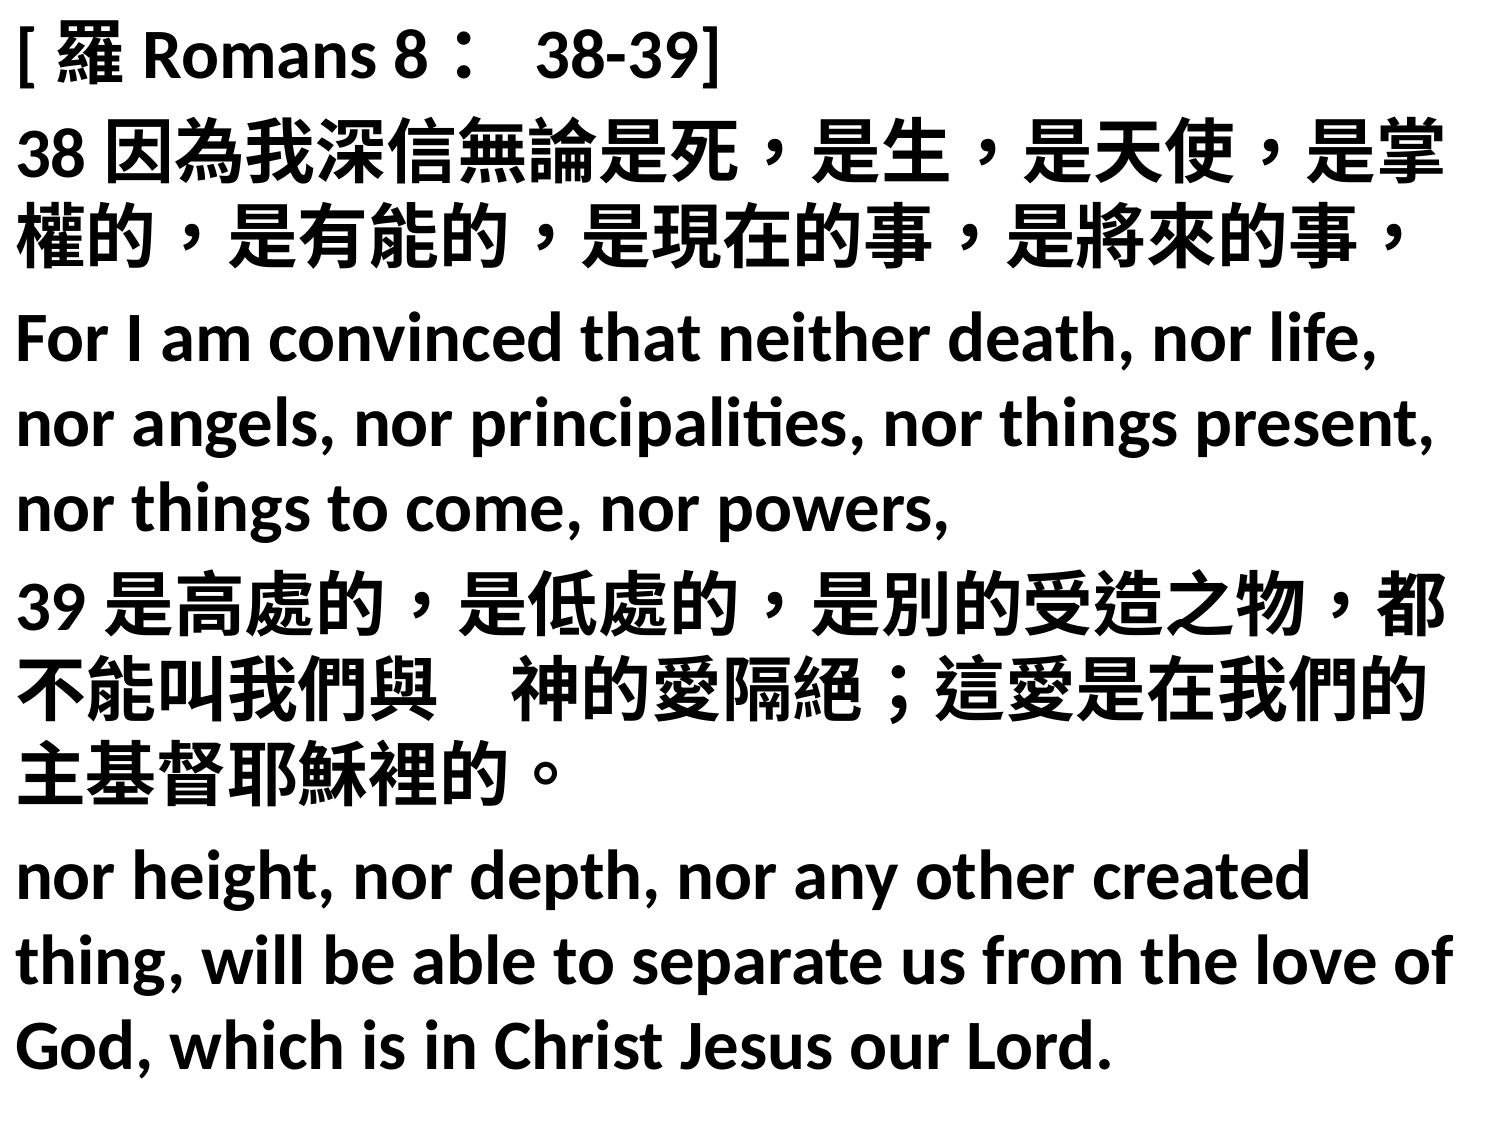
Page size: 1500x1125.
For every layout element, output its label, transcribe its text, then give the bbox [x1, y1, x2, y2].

subtitle [羅Romans 8：38-39] 38因為我深信無論是死，是生，是天使，是掌權的，是有能的，是現在的事，是將來的事， For I am convinced that neither death, nor life, nor angels, nor principalities, nor things present, nor things to come, nor powers, 39是高處的，是低處的，是別的受造之物，都不能叫我們與 神的愛隔絕；這愛是在我們的主基督耶穌裡的。 nor height, nor depth, nor any other created thing, will be able to separate us from the love of God, which is in Christ Jesus our Lord. [0, 0, 1500, 1125]
